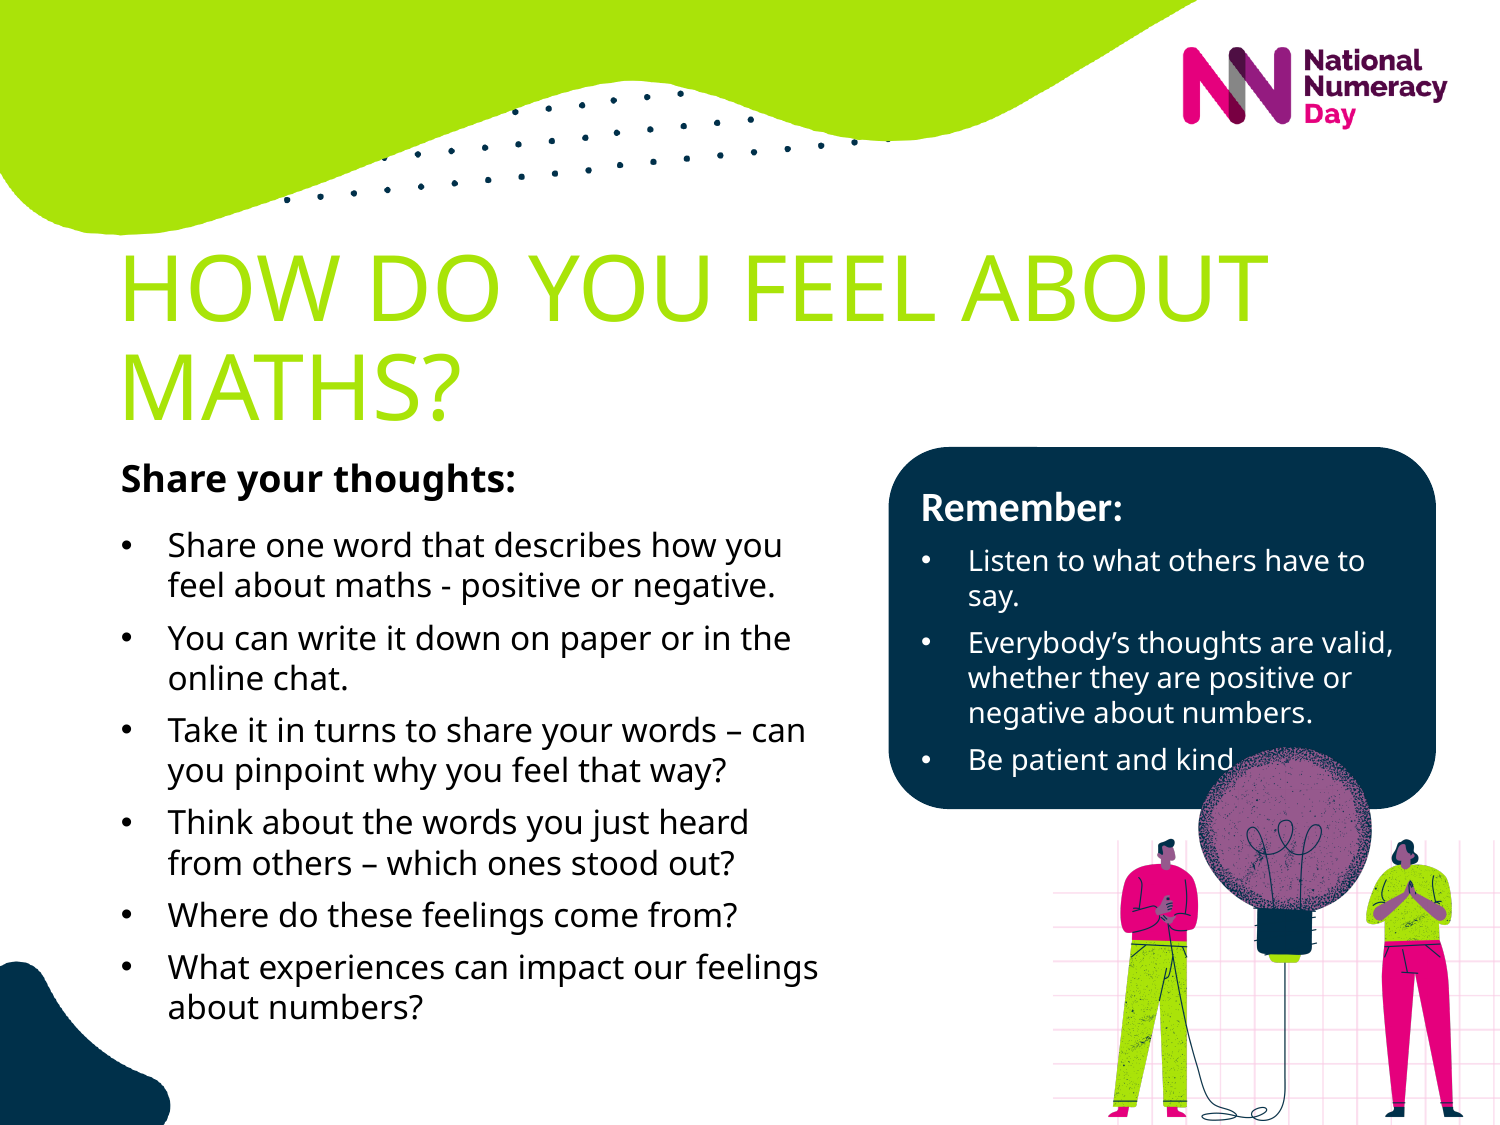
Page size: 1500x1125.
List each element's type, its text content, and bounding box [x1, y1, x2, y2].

text_box Share your thoughts: Share one word that describes how you feel about maths - positive or negative. You can write it down on paper or in the online chat. Take it in turns to share your words – can you pinpoint why you feel that way? Think about the words you just heard from others – which ones stood out? Where do these feelings come from? What experiences can impact our feelings about numbers? [105, 447, 850, 1038]
picture [0, 0, 1500, 1125]
text_box Remember: Listen to what others have to say. Everybody’s thoughts are valid, whether they are positive or negative about numbers. Be patient and kind. [887, 445, 1437, 811]
title HOW DO YOU FEEL ABOUT MATHS? [103, 234, 1397, 344]
